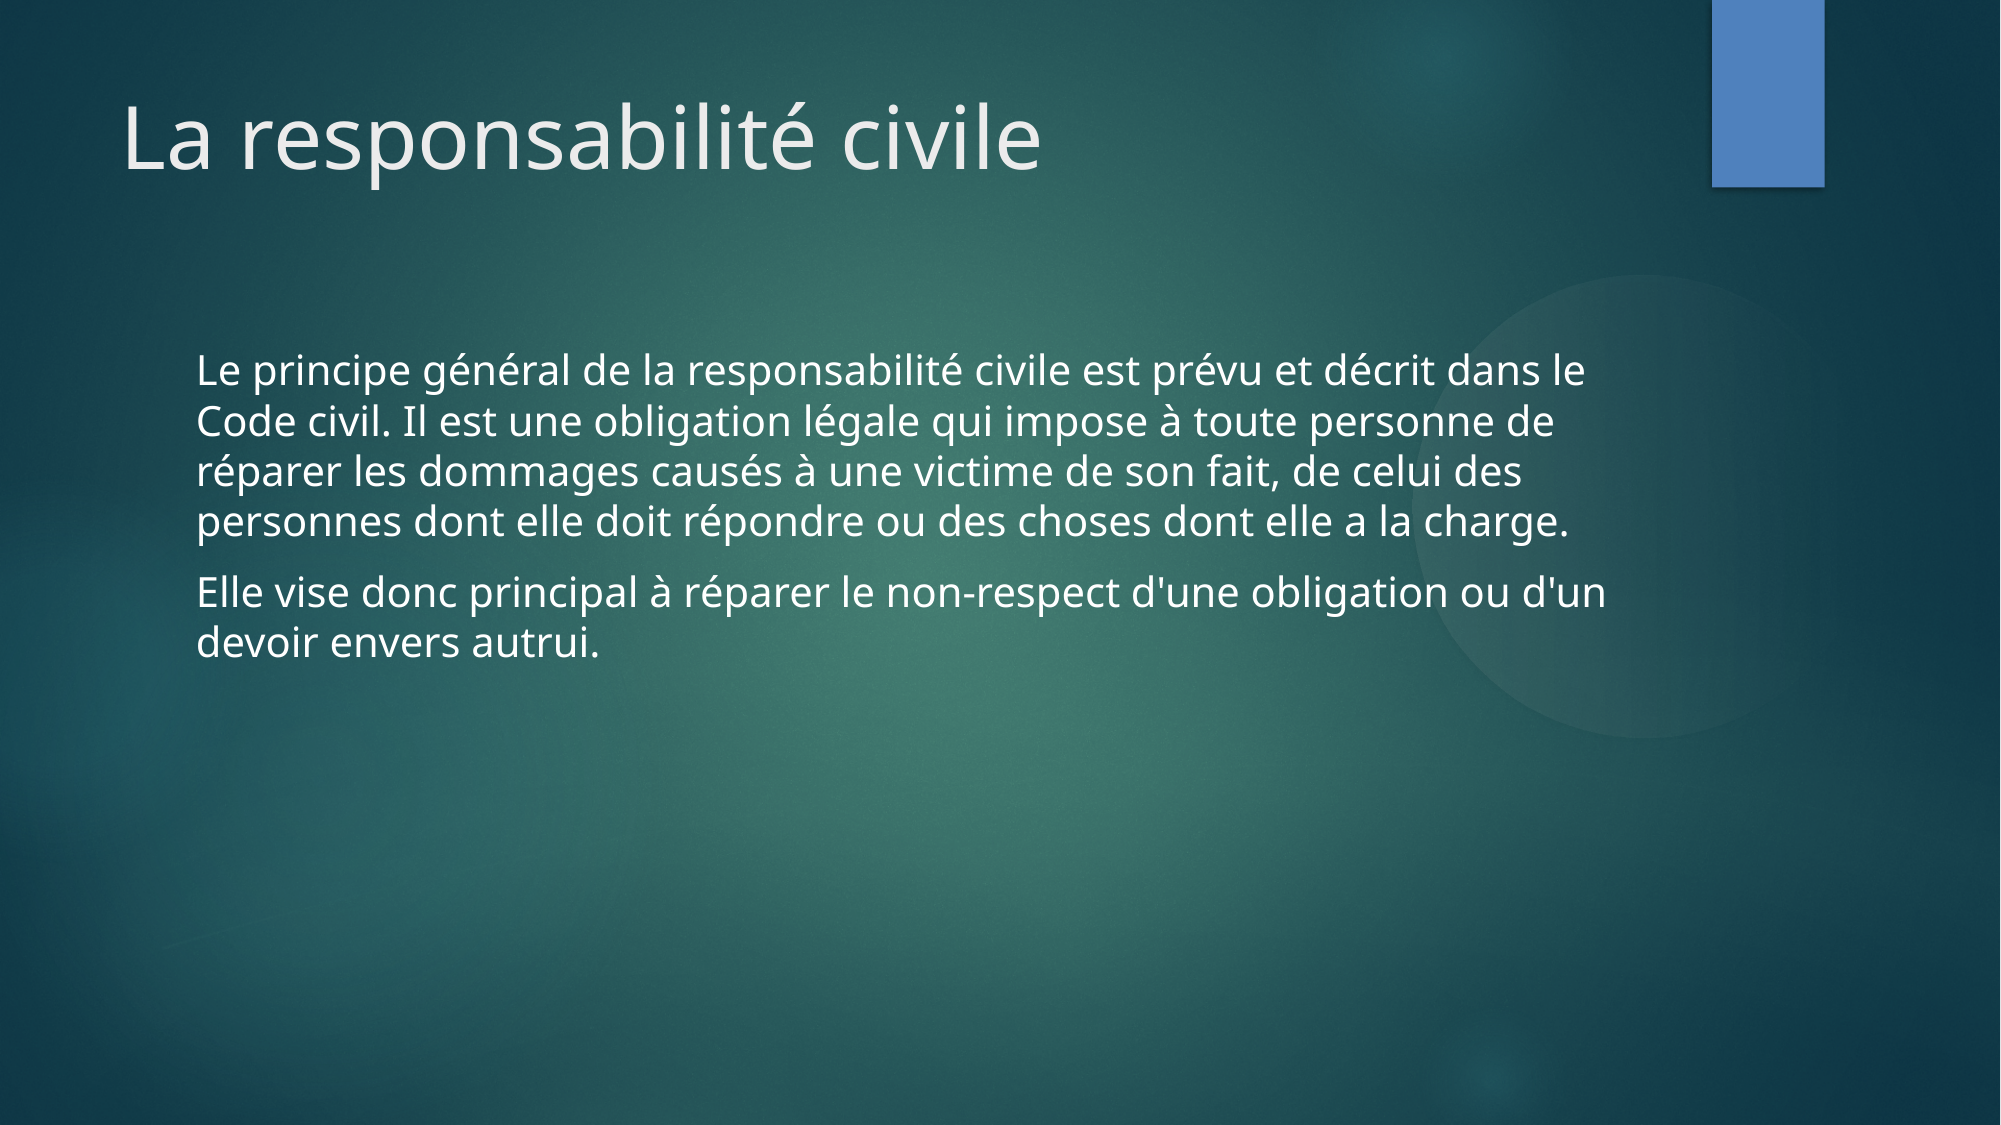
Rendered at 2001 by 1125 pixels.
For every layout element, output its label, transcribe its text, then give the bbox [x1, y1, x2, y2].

picture [0, 0, 2001, 1125]
text_box Le principe général de la responsabilité civile est prévu et décrit dans le Code civil. Il est une obligation légale qui impose à toute personne de réparer les dommages causés à une victime de son fait, de celui des personnes dont elle doit répondre ou des choses dont elle a la charge. Elle vise donc principal à réparer le non-respect d'une obligation ou d'un devoir envers autrui. [181, 336, 1649, 1025]
text_box La responsabilité civile [106, 74, 1649, 304]
